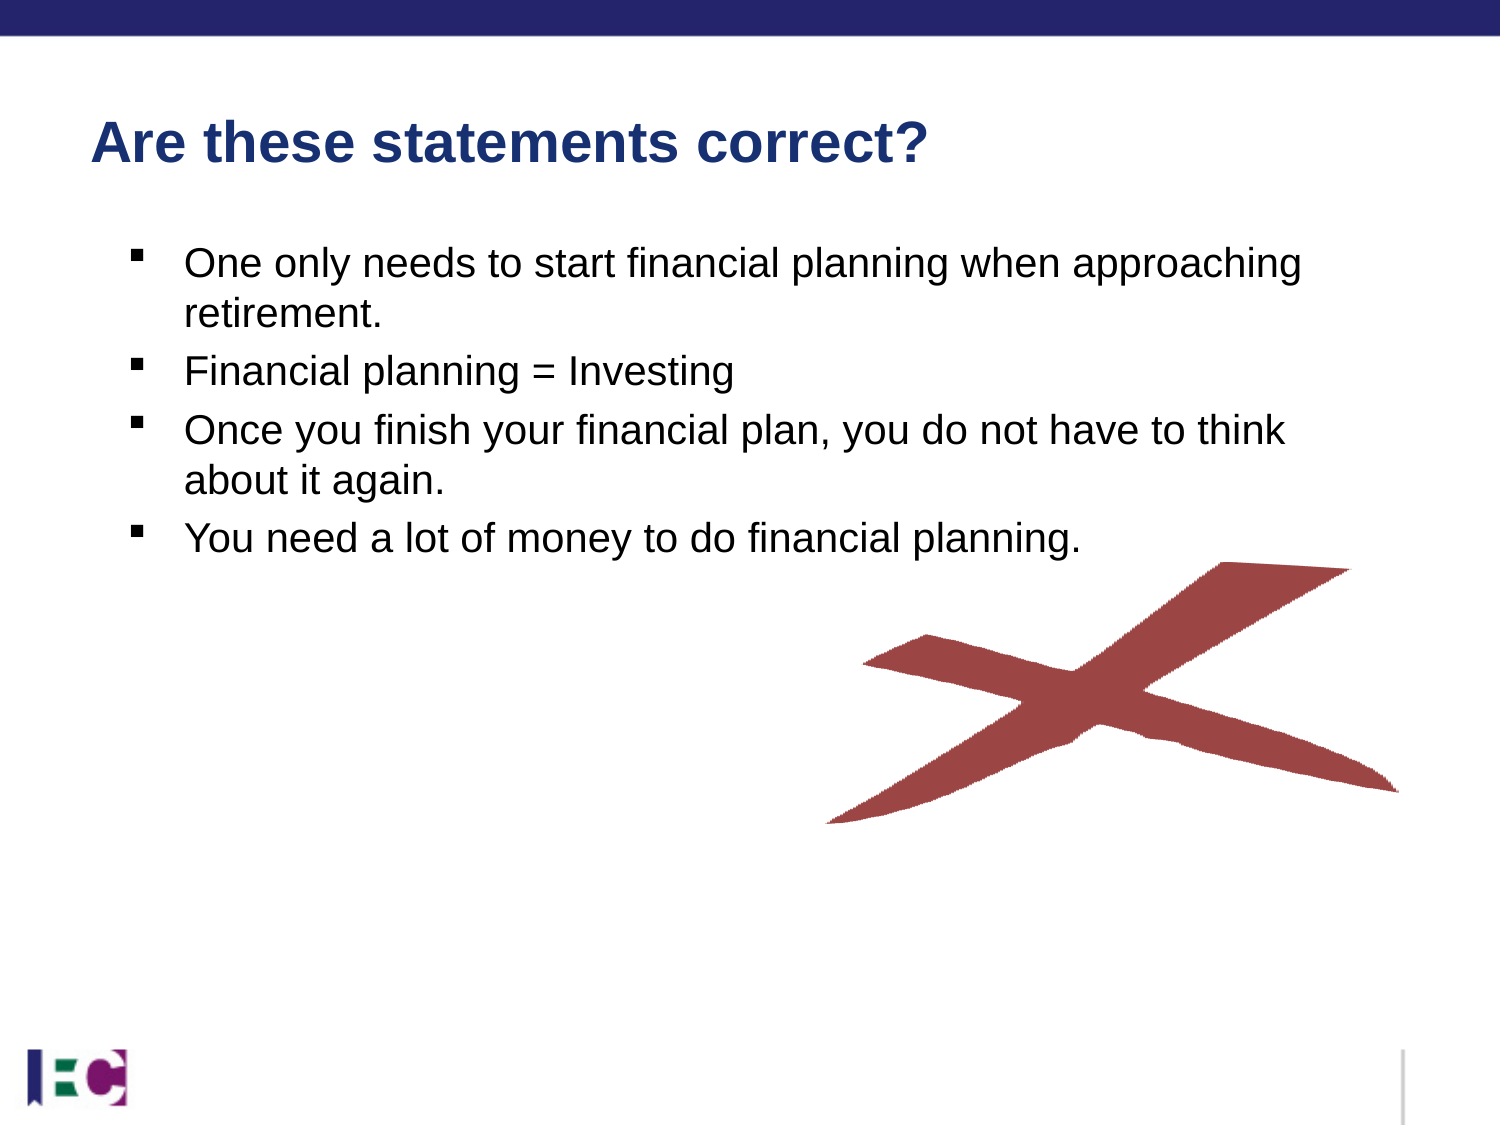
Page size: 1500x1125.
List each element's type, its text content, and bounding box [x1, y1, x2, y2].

picture [0, 0, 1500, 1125]
list One only needs to start financial planning when approaching retirement. Financial planning = Investing Once you finish your financial plan, you do not have to think about it again. You need a lot of money to do financial planning. [112, 228, 1375, 1000]
title Are these statements correct? [75, 45, 1425, 233]
